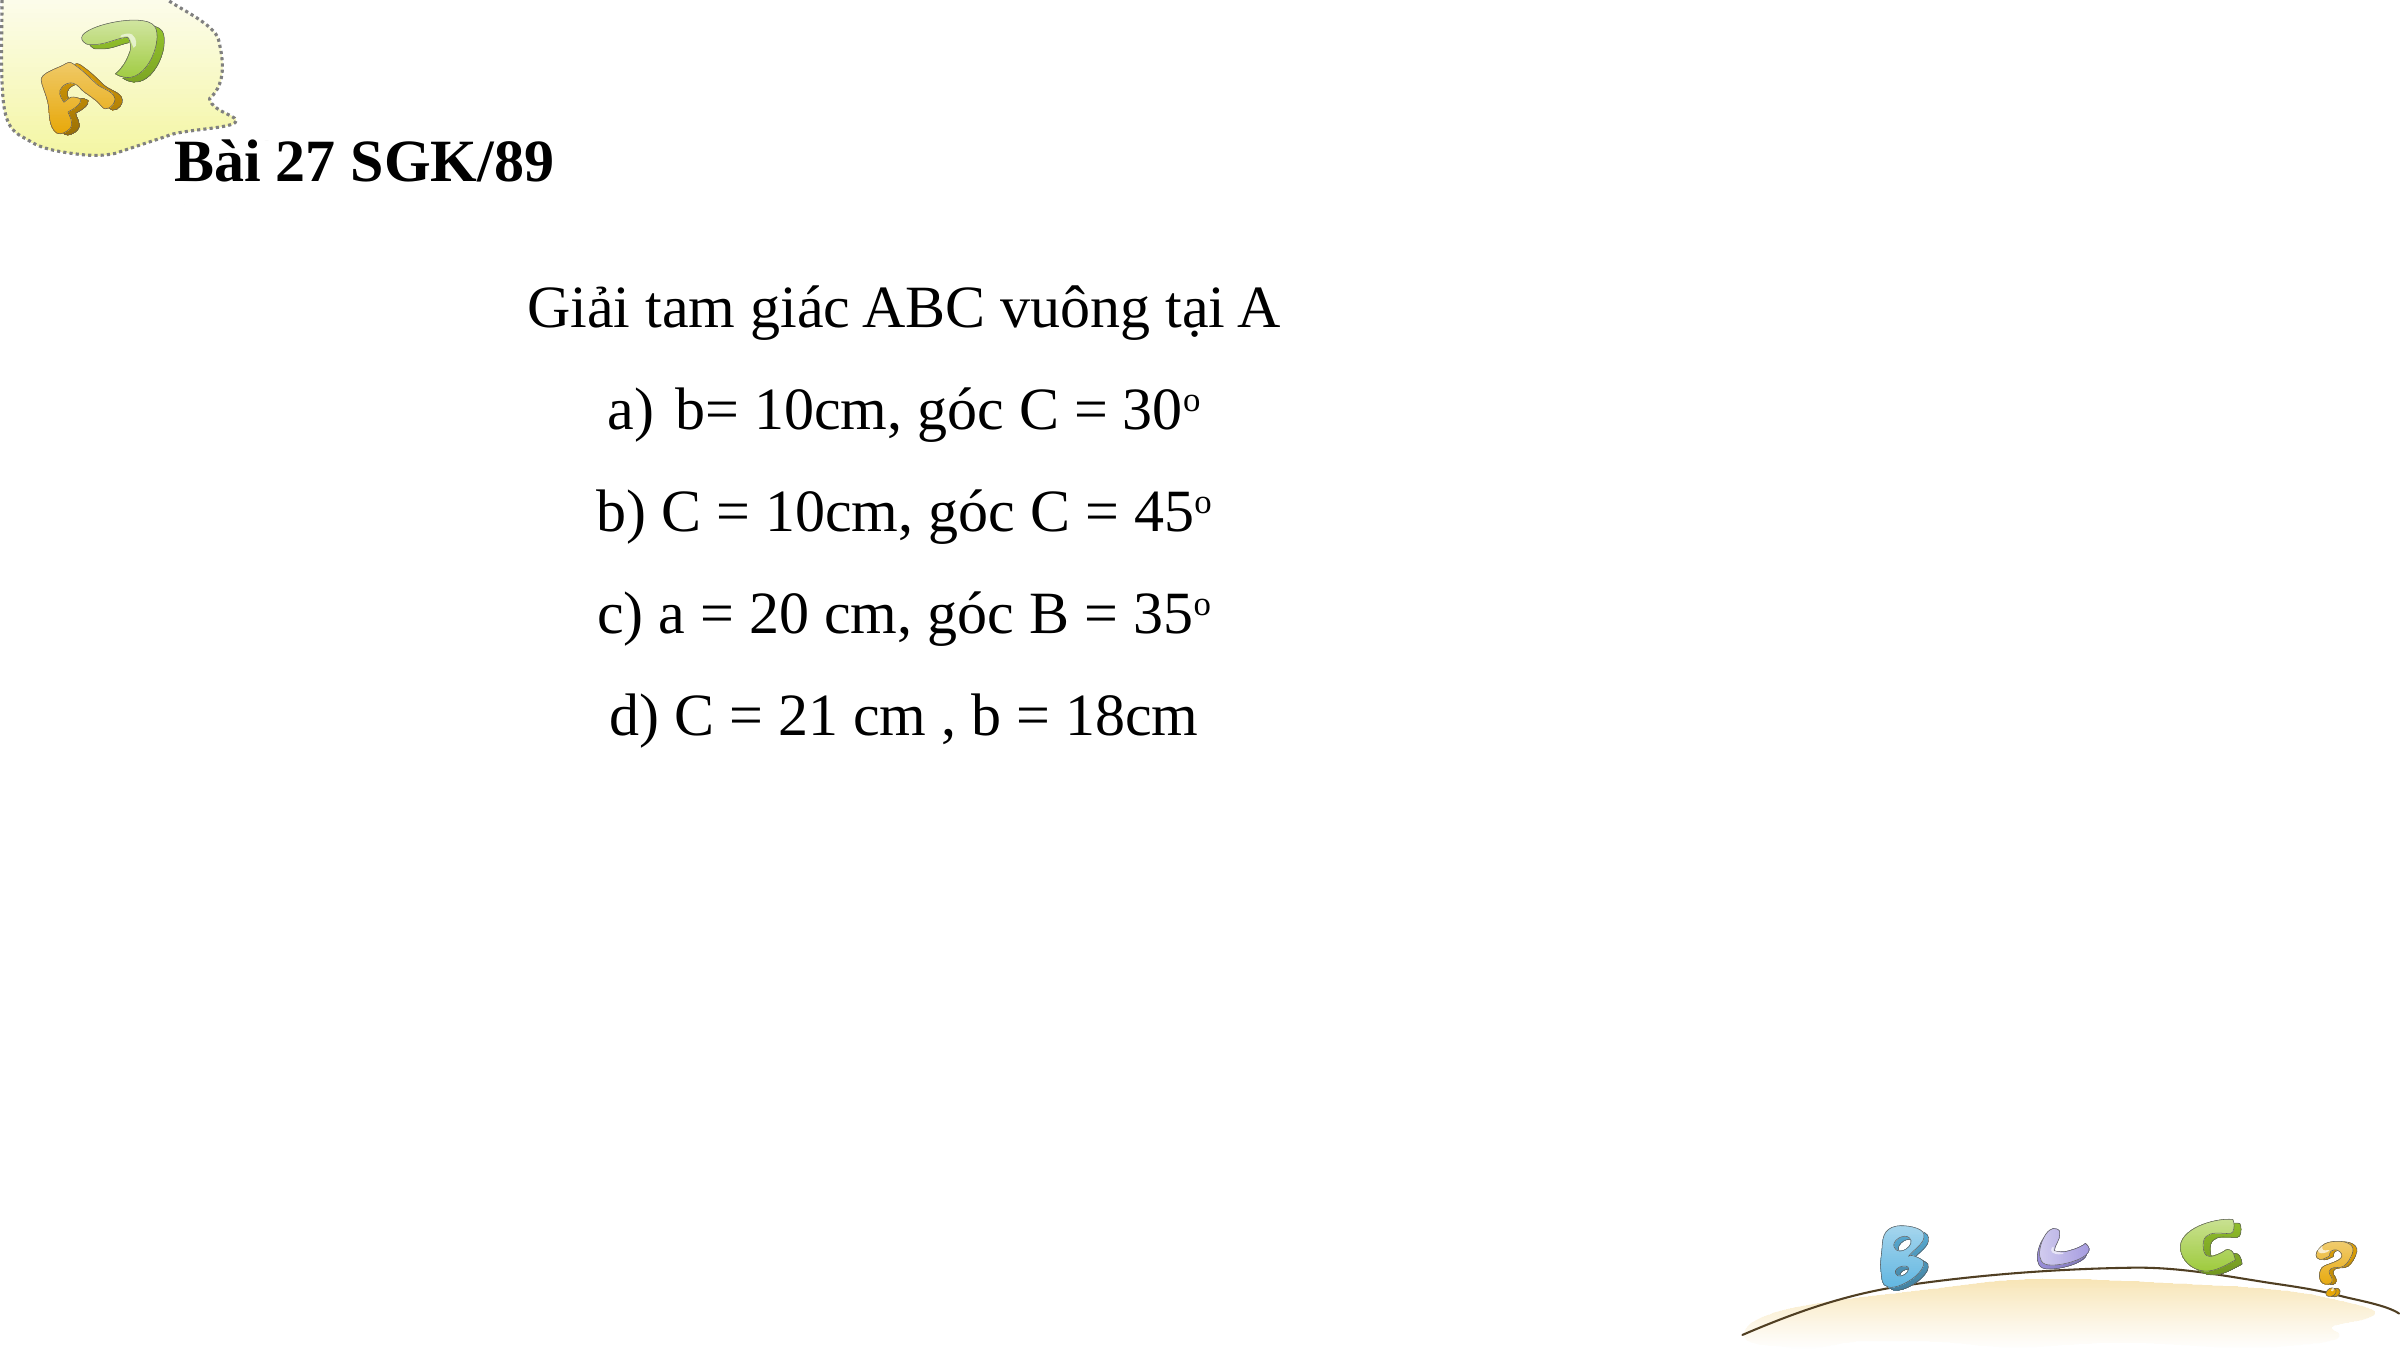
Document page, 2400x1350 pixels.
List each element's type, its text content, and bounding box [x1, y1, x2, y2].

picture [0, 0, 1040, 262]
text_box Giải tam giác ABC vuông tại A b= 10cm, góc C = 30o b) C = 10cm, góc C = 45o c) a = 20 cm, góc B = 35o d) C = 21 cm , b = 18cm [169, 260, 1640, 858]
text_box Bài 27 SGK/89 [120, 114, 608, 202]
